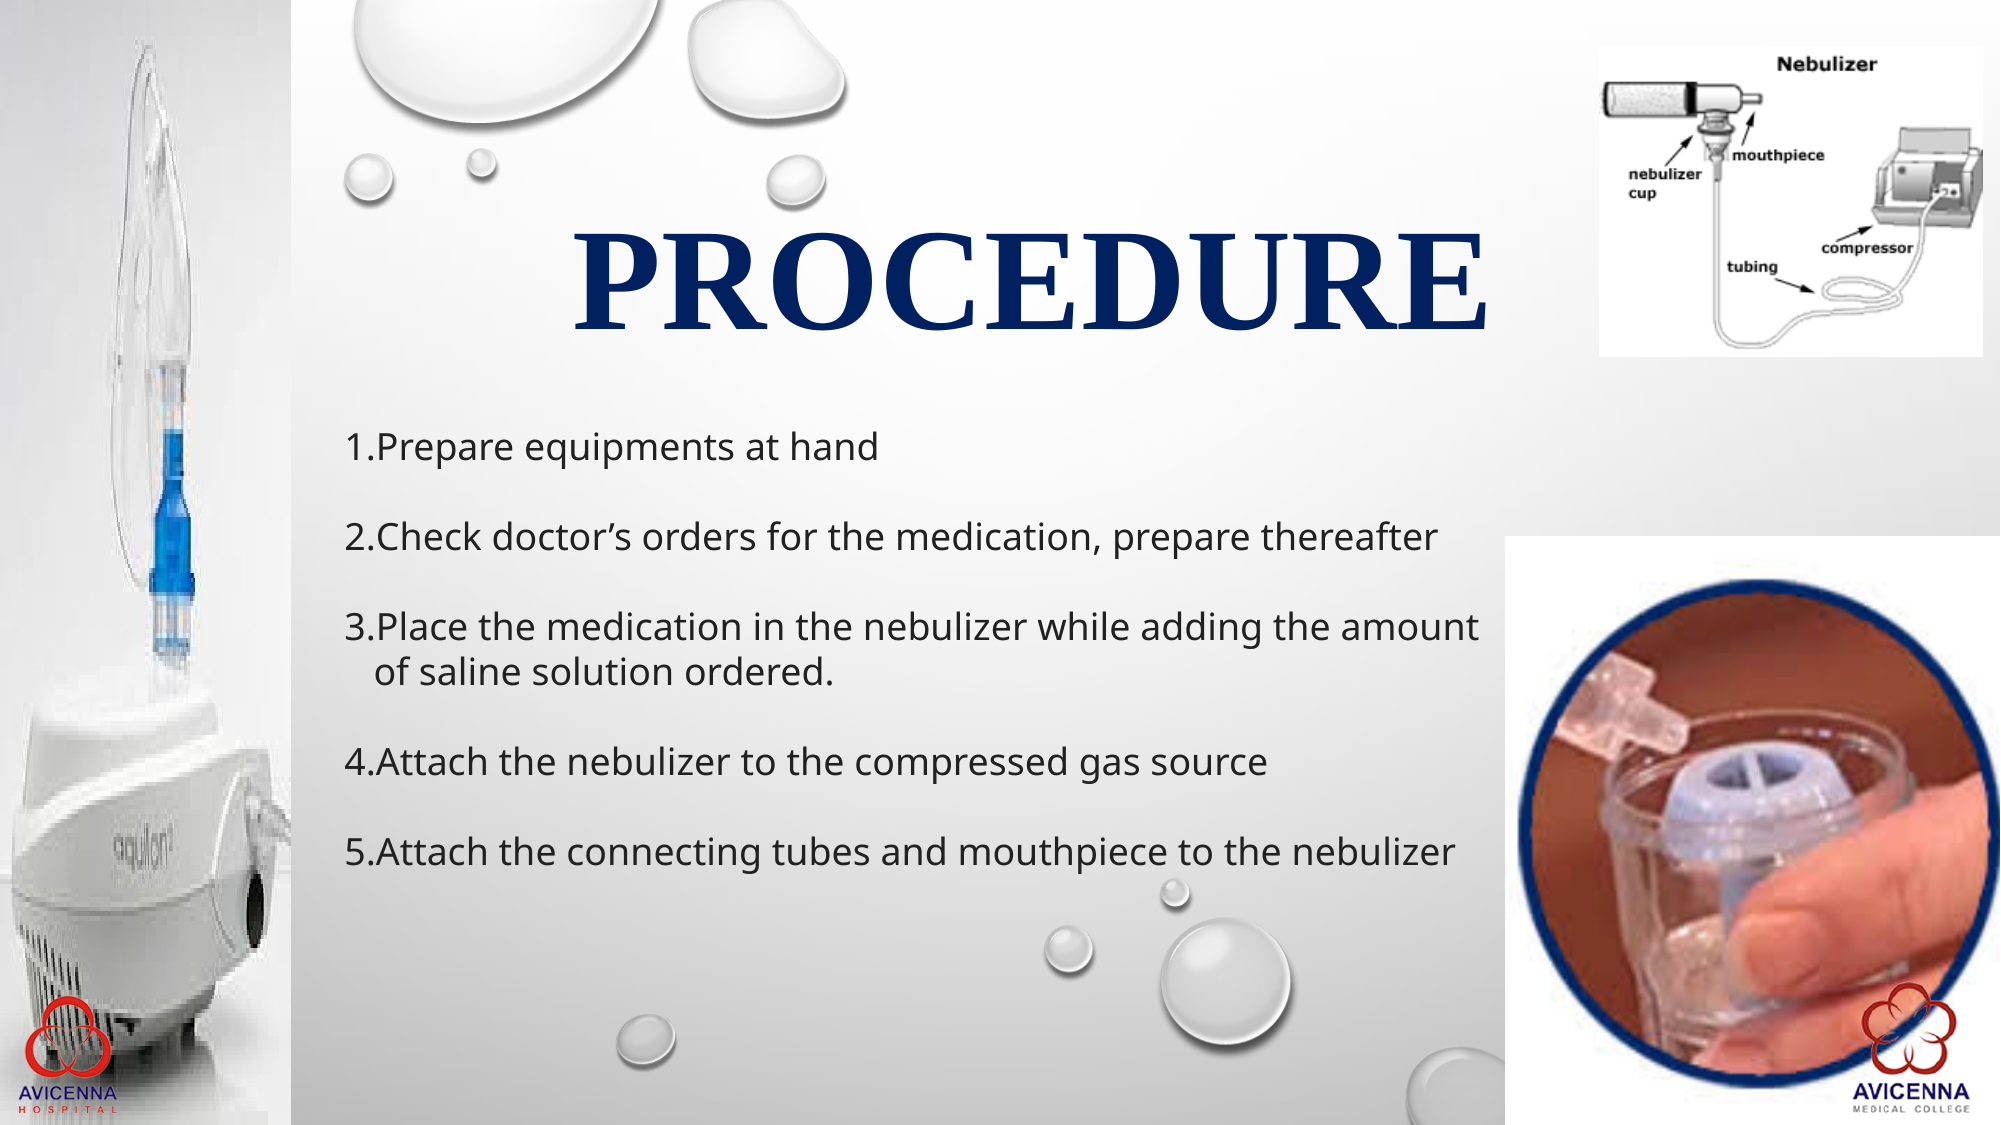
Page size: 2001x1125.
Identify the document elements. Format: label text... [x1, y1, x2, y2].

subtitle PROCEDURE [480, 176, 1587, 367]
picture [0, 0, 2000, 1125]
text_box Prepare equipments at hand Check doctor’s orders for the medication, prepare thereafter Place the medication in the nebulizer while adding the amount of saline solution ordered. Attach the nebulizer to the compressed gas source Attach the connecting tubes and mouthpiece to the nebulizer [329, 415, 1858, 881]
